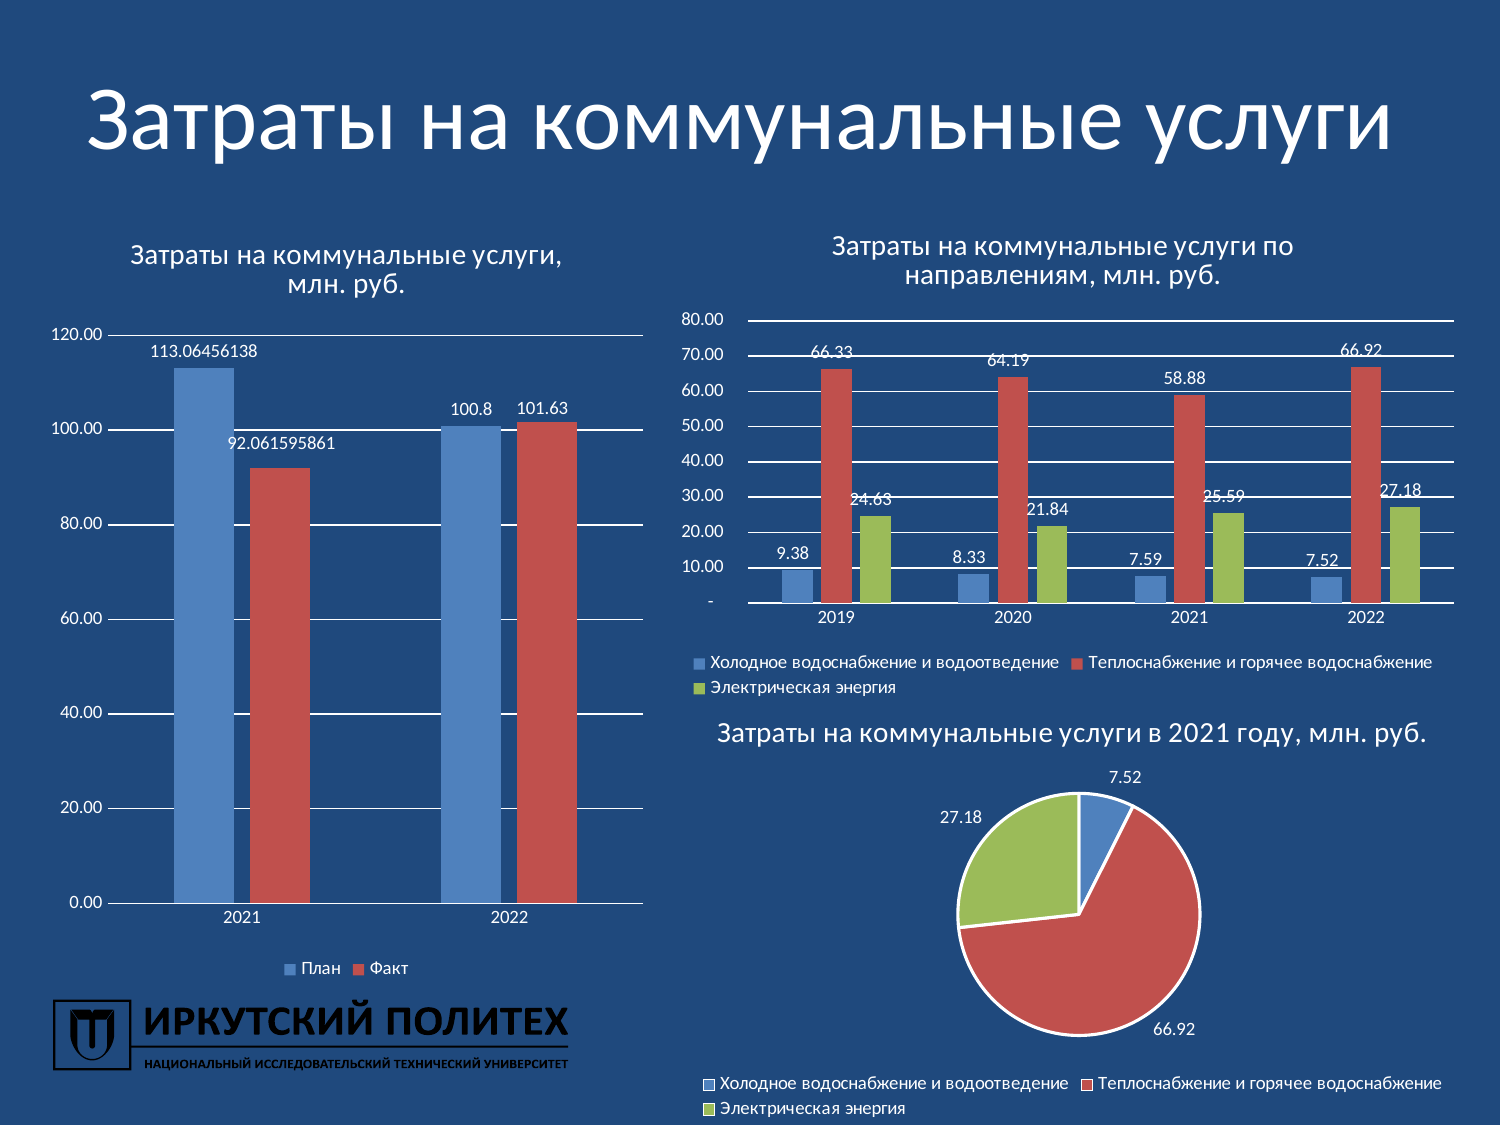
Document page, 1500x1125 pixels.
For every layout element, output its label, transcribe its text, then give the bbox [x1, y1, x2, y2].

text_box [52, 999, 568, 1071]
title Затраты на коммунальные услуги [66, 19, 1417, 207]
chart [37, 206, 1500, 1125]
